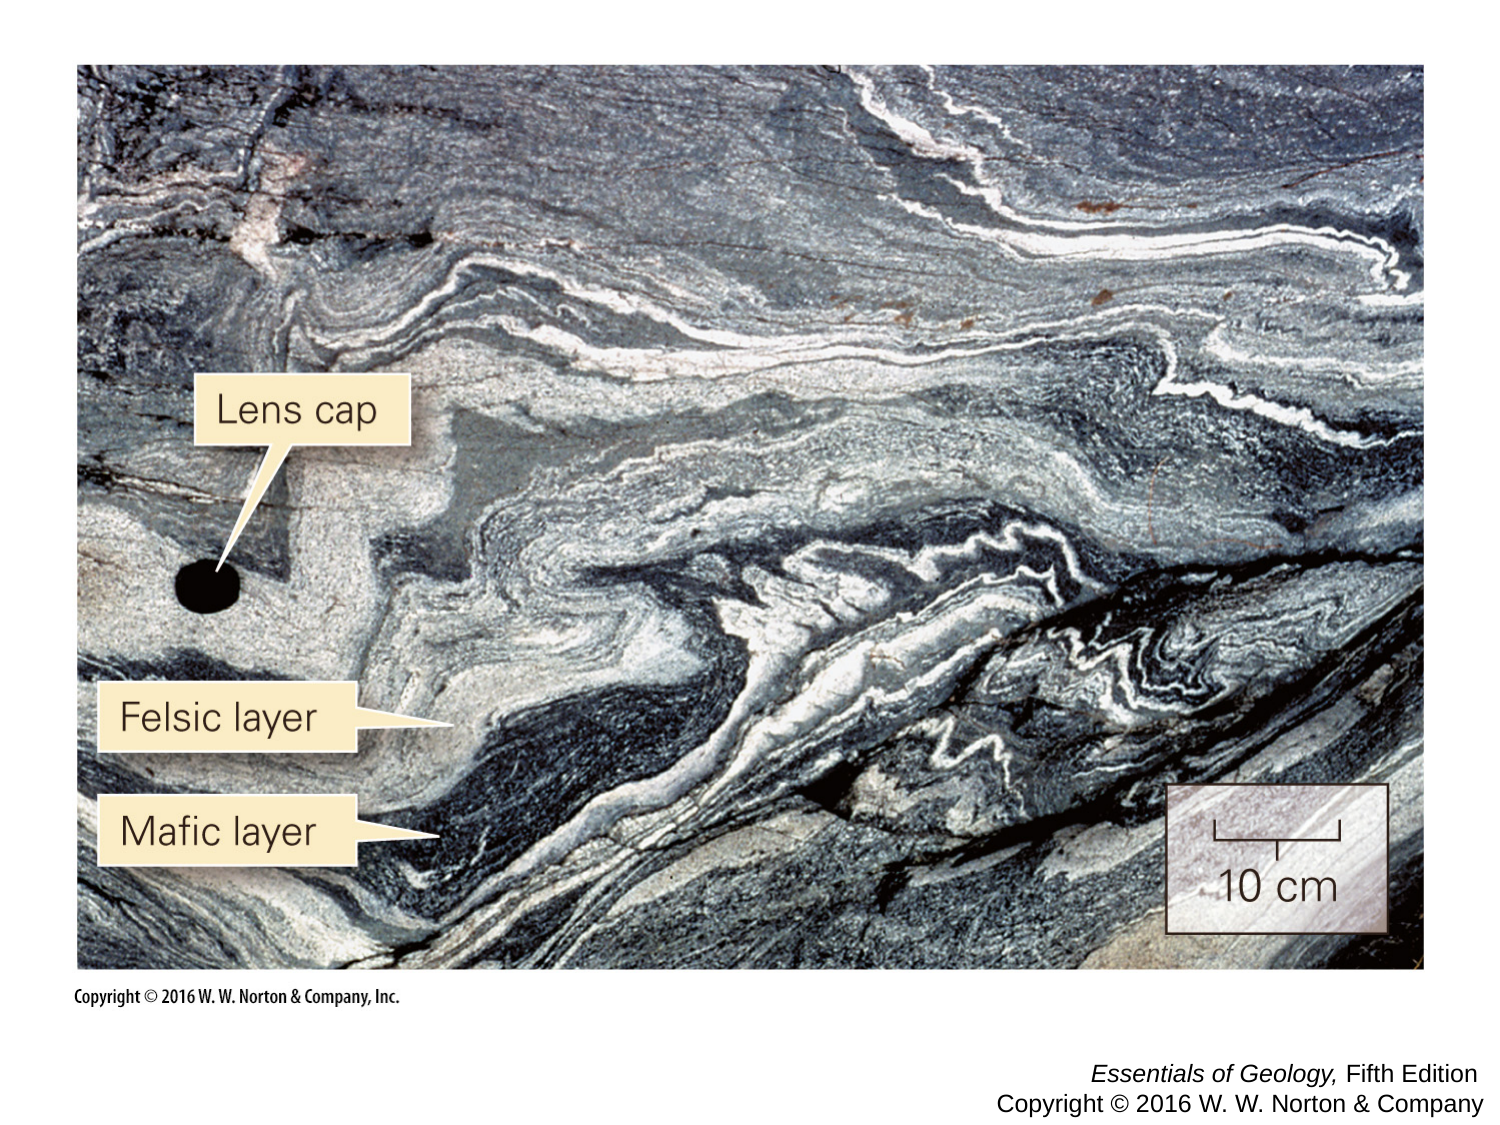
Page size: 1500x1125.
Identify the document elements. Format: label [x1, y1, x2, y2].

picture [64, 51, 1436, 1011]
